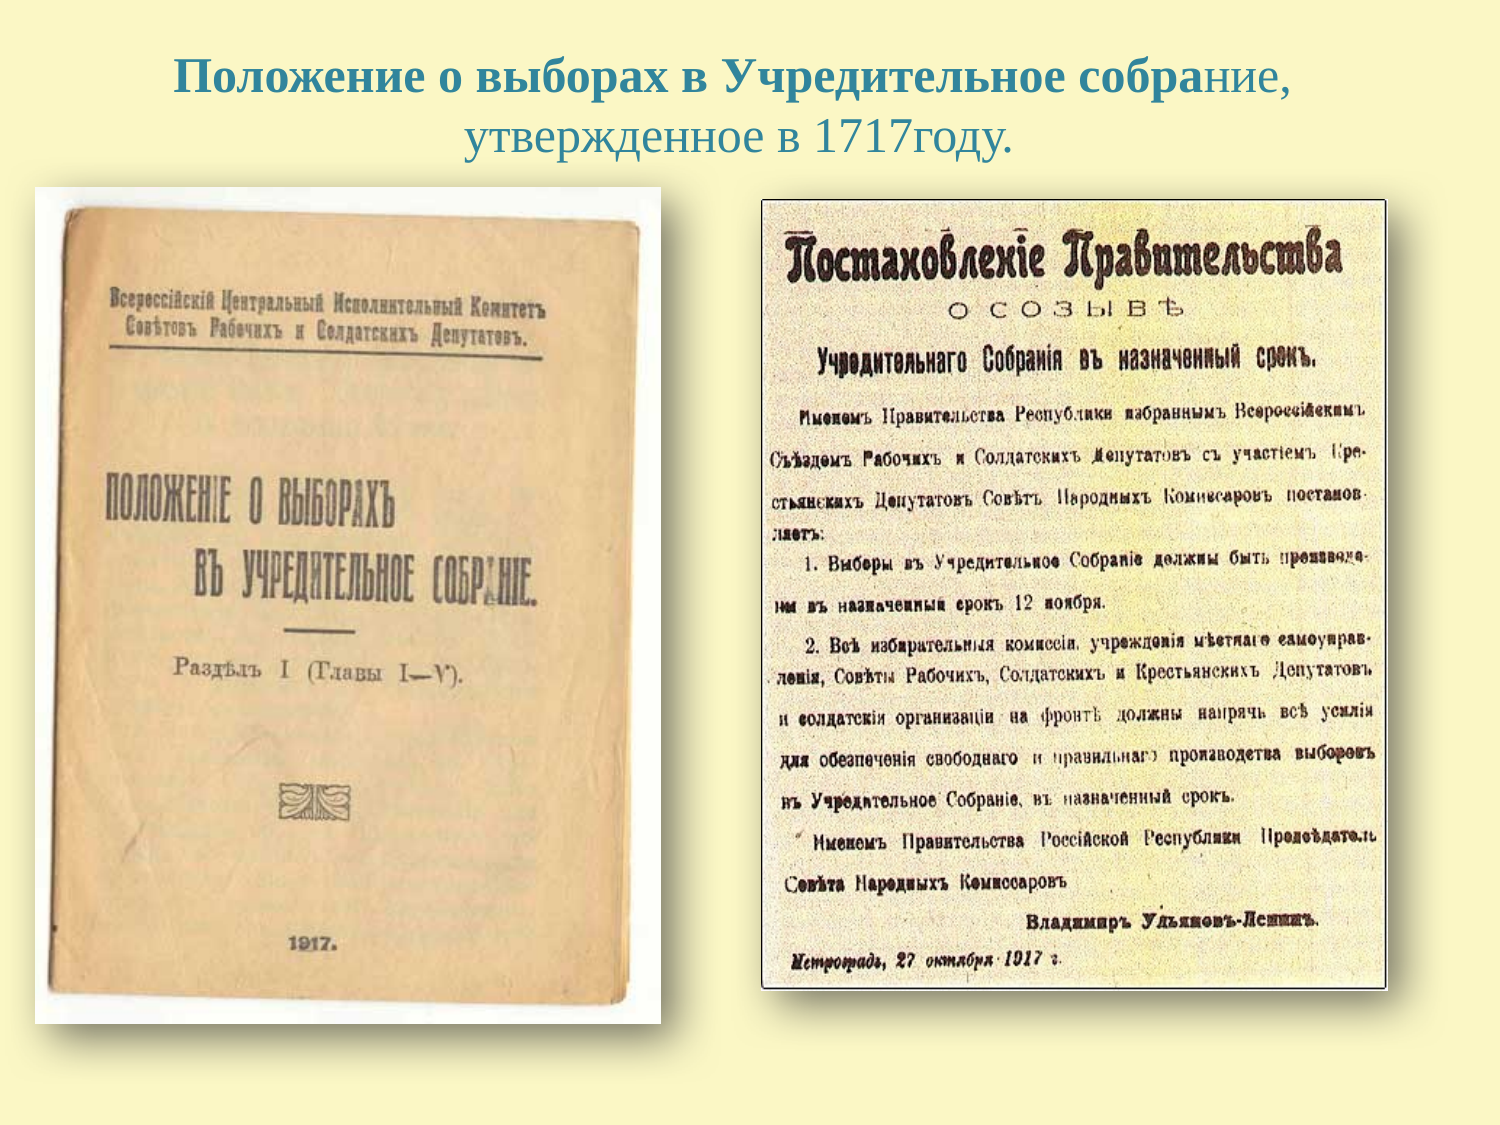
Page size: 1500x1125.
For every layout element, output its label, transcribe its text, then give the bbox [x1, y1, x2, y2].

picture [34, 187, 661, 1024]
text_box Положение о выборах в Учредительное собрание, утвержденное в 1717году. [158, 35, 1307, 170]
picture [761, 198, 1388, 991]
